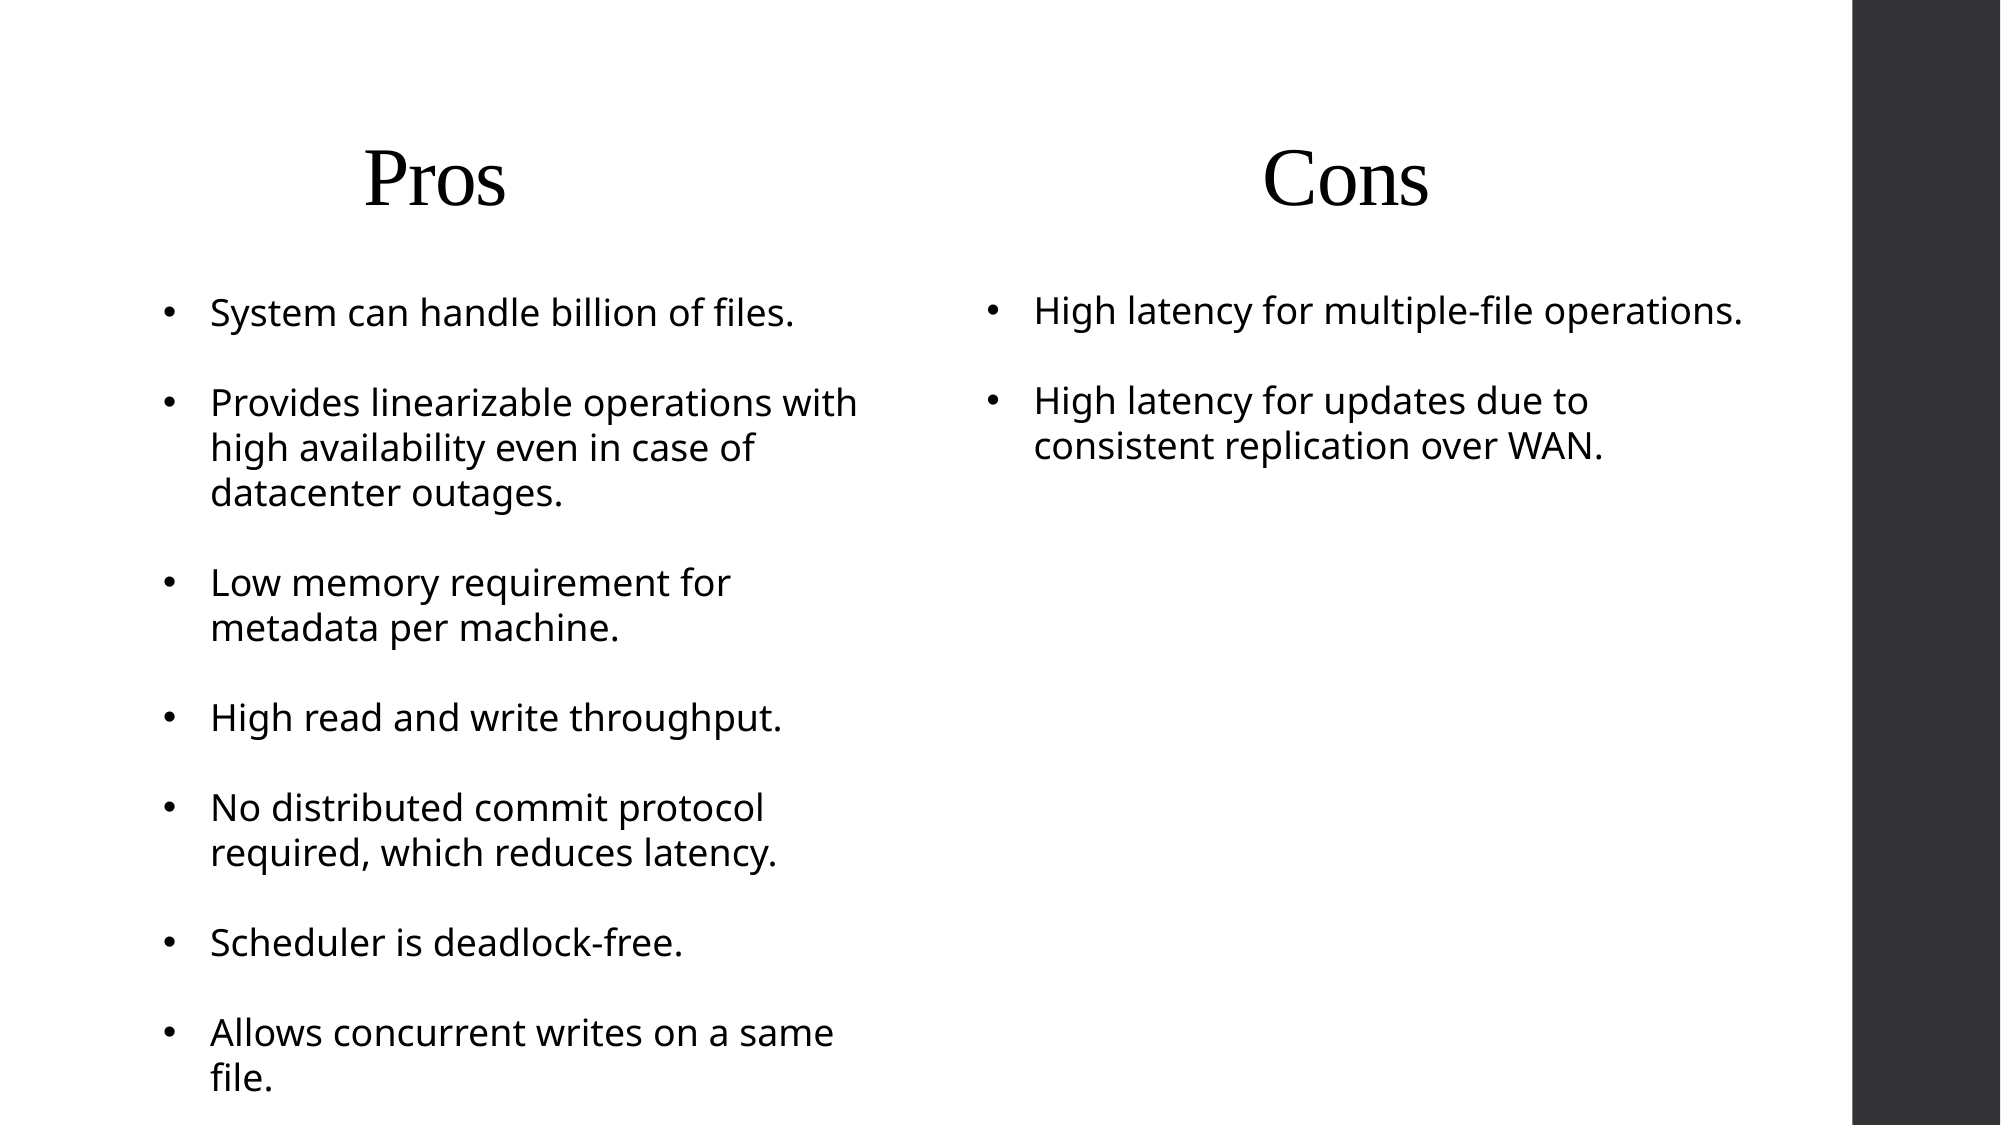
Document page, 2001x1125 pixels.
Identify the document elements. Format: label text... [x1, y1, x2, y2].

text_box System can handle billion of files. Provides linearizable operations with high availability even in case of datacenter outages. Low memory requirement for metadata per machine. High read and write throughput. No distributed commit protocol required, which reduces latency. Scheduler is deadlock-free. Allows concurrent writes on a same file. [148, 281, 894, 1125]
text_box [174, 110, 789, 947]
text_box High latency for multiple-file operations. High latency for updates due to consistent replication over WAN. [971, 279, 1790, 610]
title Cons [1153, 81, 1541, 231]
